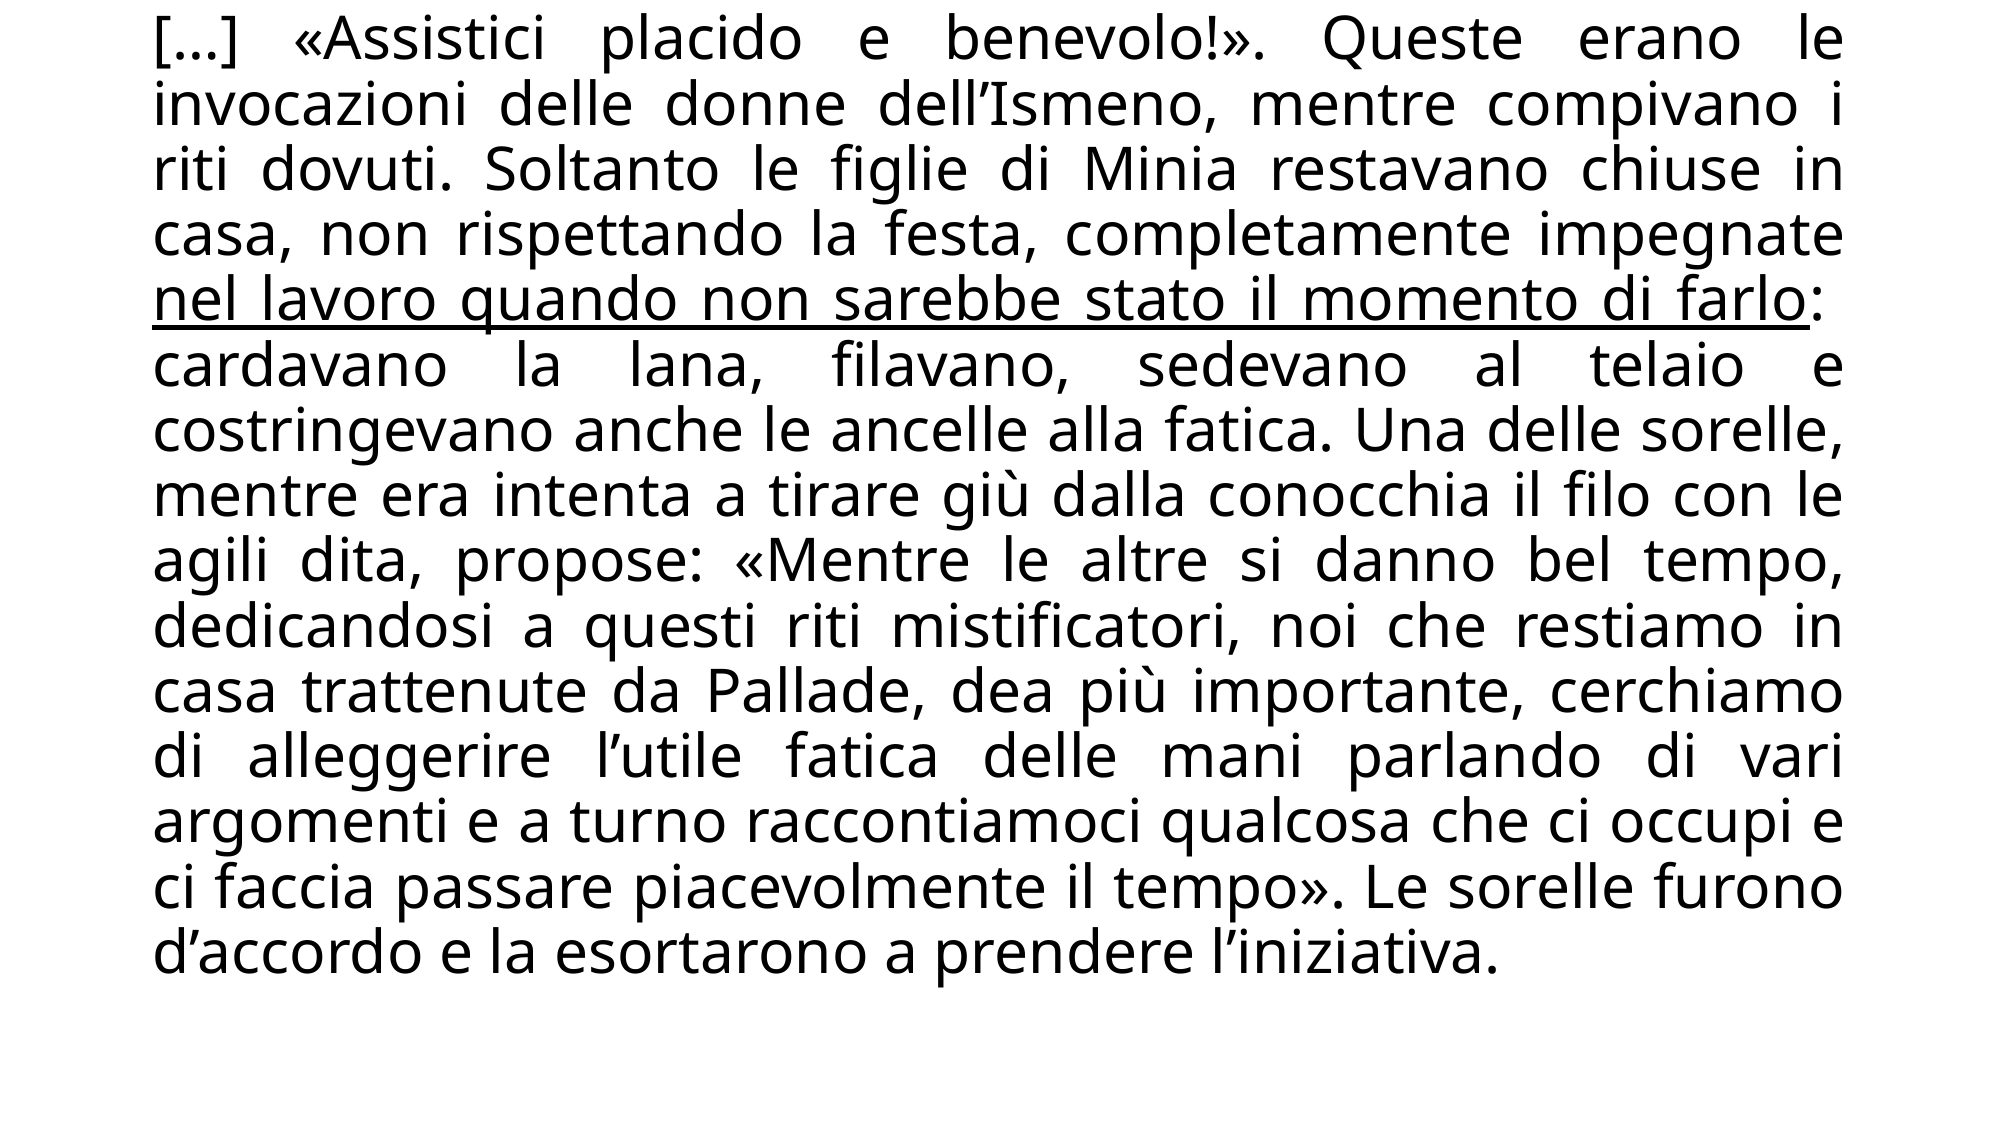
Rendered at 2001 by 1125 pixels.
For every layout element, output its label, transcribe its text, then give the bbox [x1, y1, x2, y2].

list […] «Assistici placido e benevolo!». Queste erano le invocazioni delle donne dell’Ismeno, mentre compivano i riti dovuti. Soltanto le figlie di Minia restavano chiuse in casa, non rispettando la festa, completamente impegnate nel lavoro quando non sarebbe stato il momento di farlo: cardavano la lana, filavano, sedevano al telaio e costringevano anche le ancelle alla fatica. Una delle sorelle, mentre era intenta a tirare giù dalla conocchia il filo con le agili dita, propose: «Mentre le altre si danno bel tempo, dedicandosi a questi riti mistificatori, noi che restiamo in casa trattenute da Pallade, dea più importante, cerchiamo di alleggerire l’utile fatica delle mani parlando di vari argomenti e a turno raccontiamoci qualcosa che ci occupi e ci faccia passare piacevolmente il tempo». Le sorelle furono d’accordo e la esortarono a prendere l’iniziativa. [137, 0, 1863, 1125]
